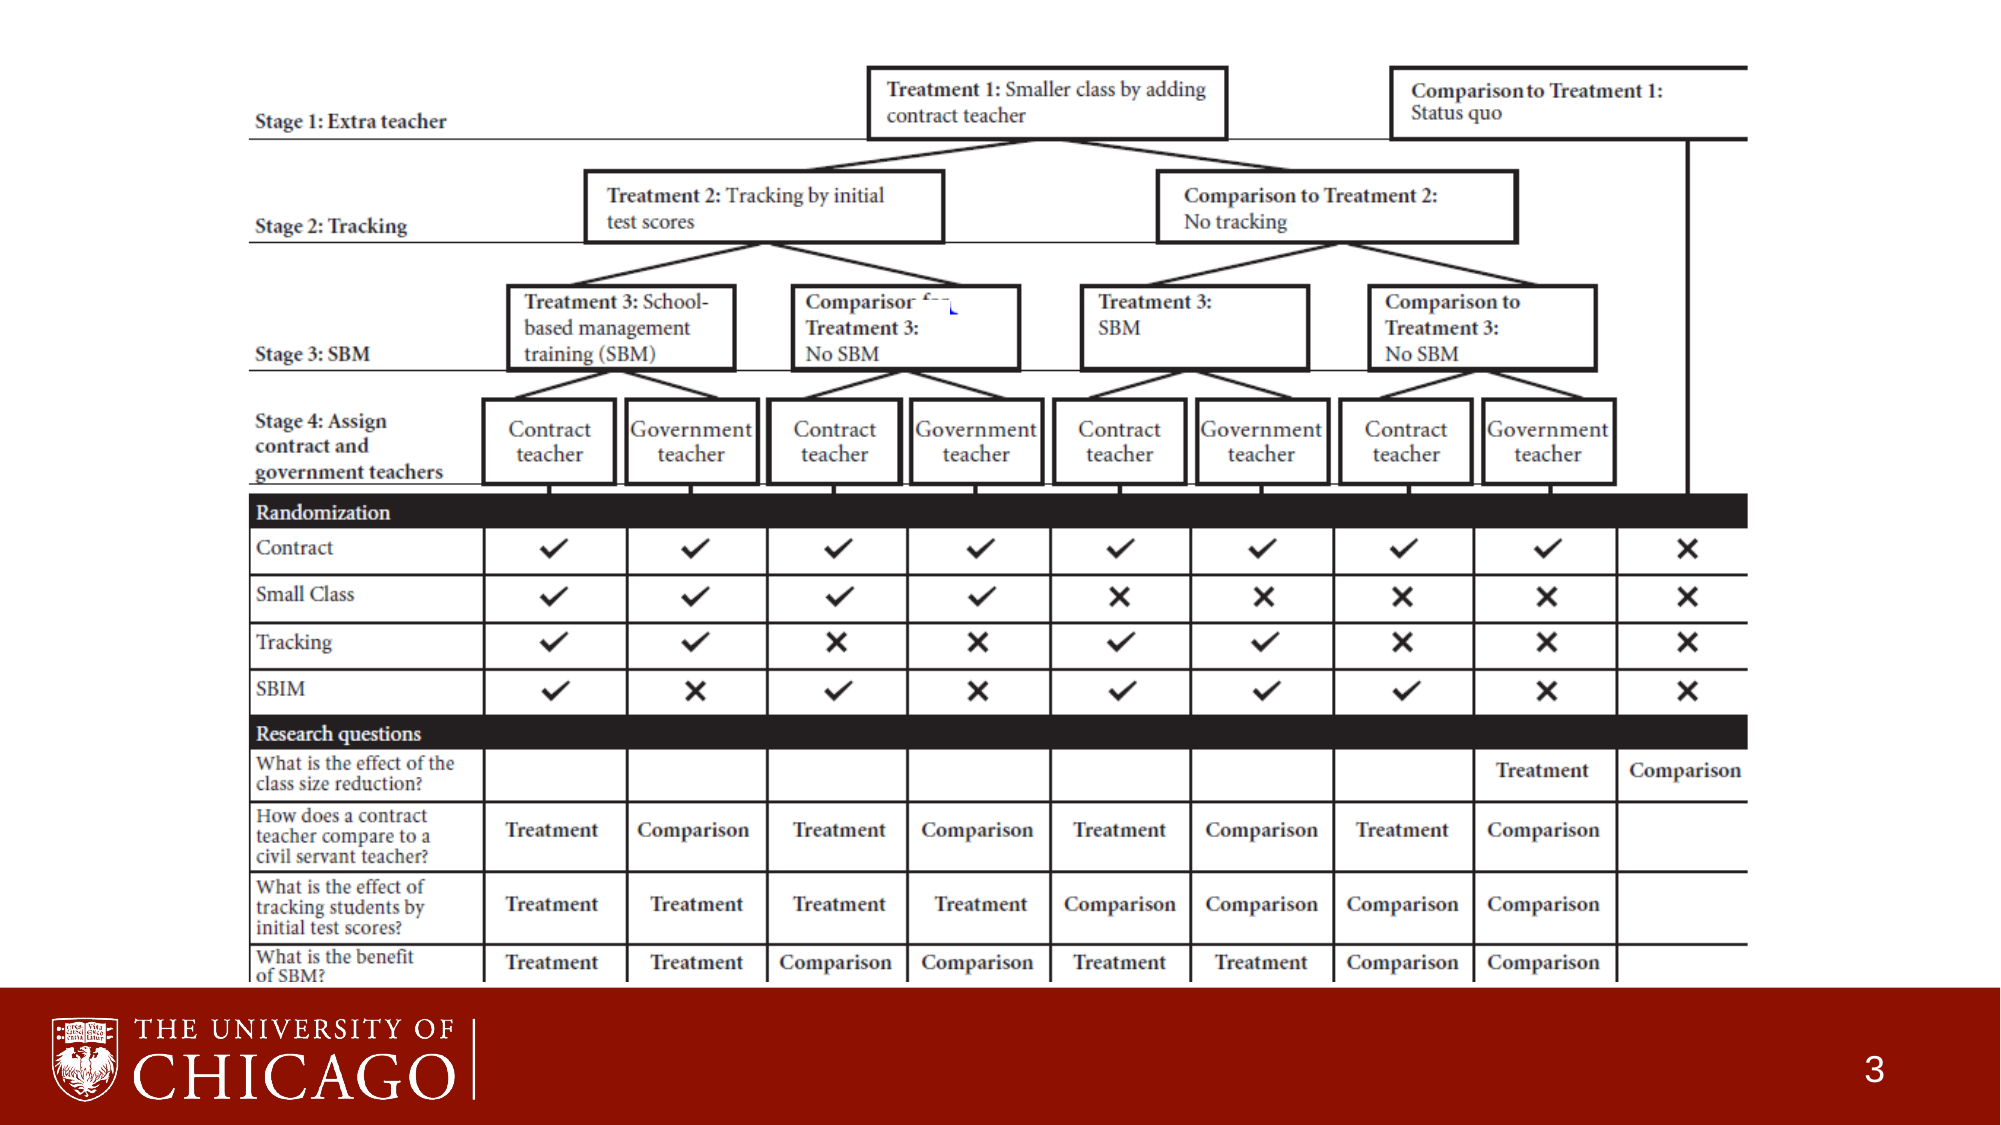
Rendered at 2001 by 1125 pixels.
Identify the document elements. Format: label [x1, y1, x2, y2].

picture [27, 992, 485, 1119]
picture [248, 62, 1748, 982]
